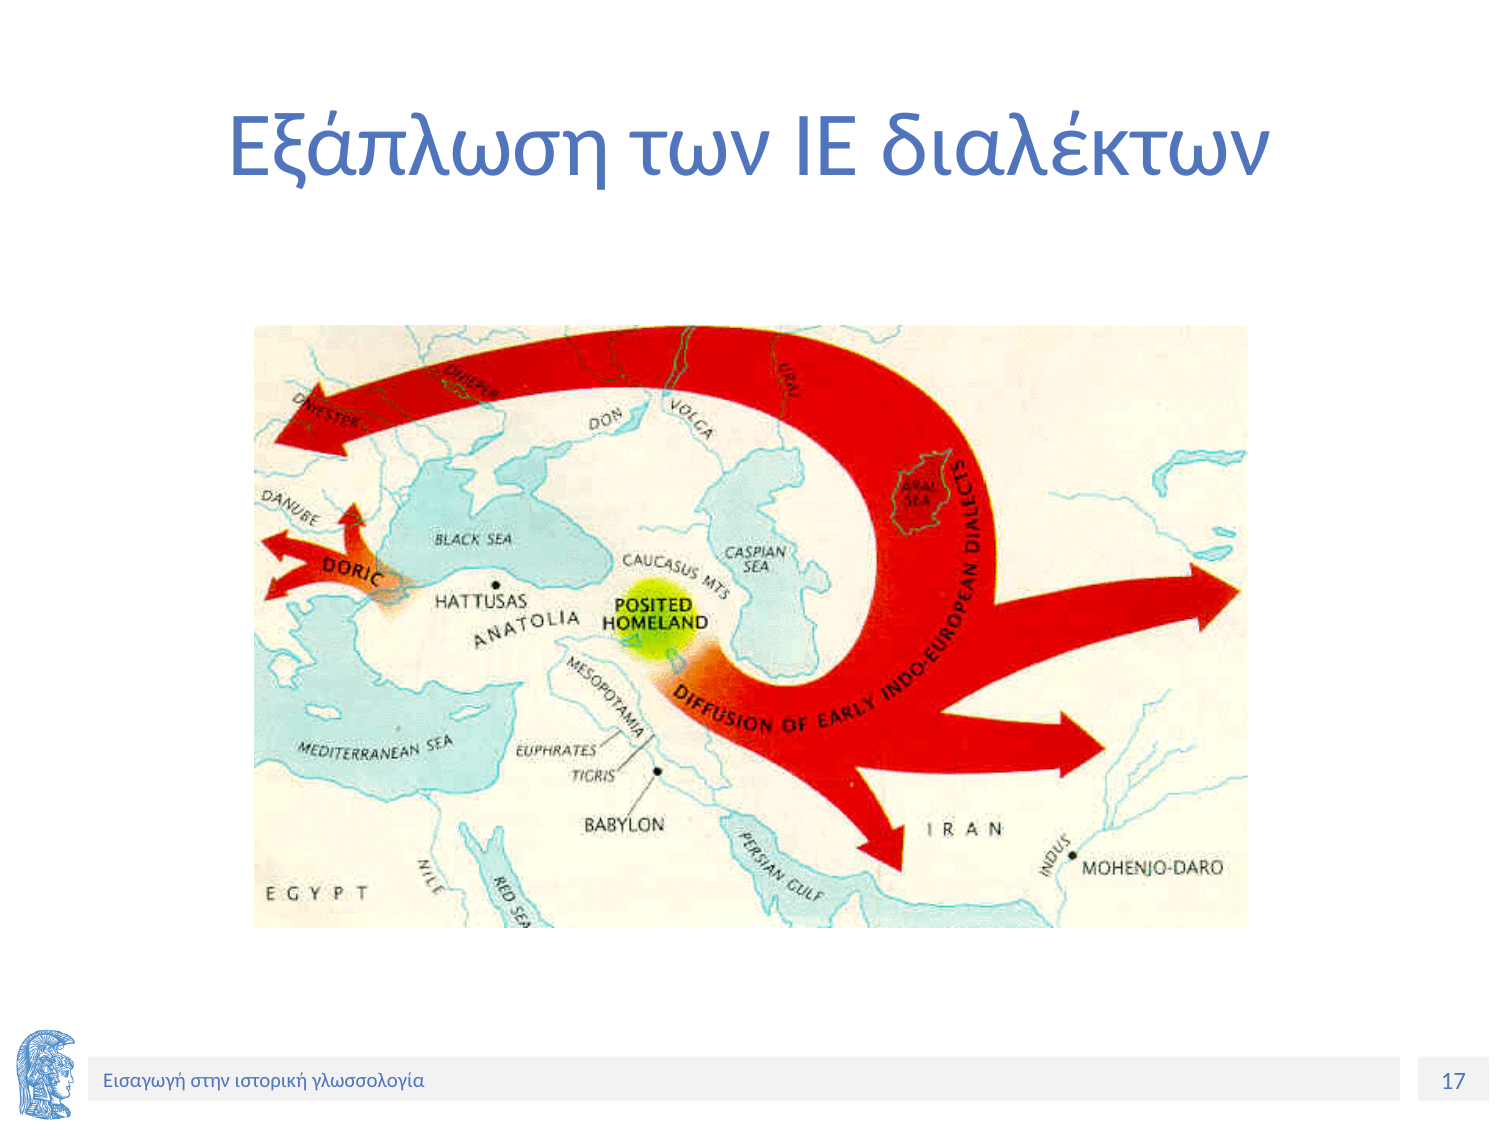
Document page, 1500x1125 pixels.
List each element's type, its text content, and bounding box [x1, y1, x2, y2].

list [254, 325, 1248, 928]
title Εξάπλωση των ΙΕ διαλέκτων [75, 45, 1425, 233]
picture [9, 1026, 81, 1120]
